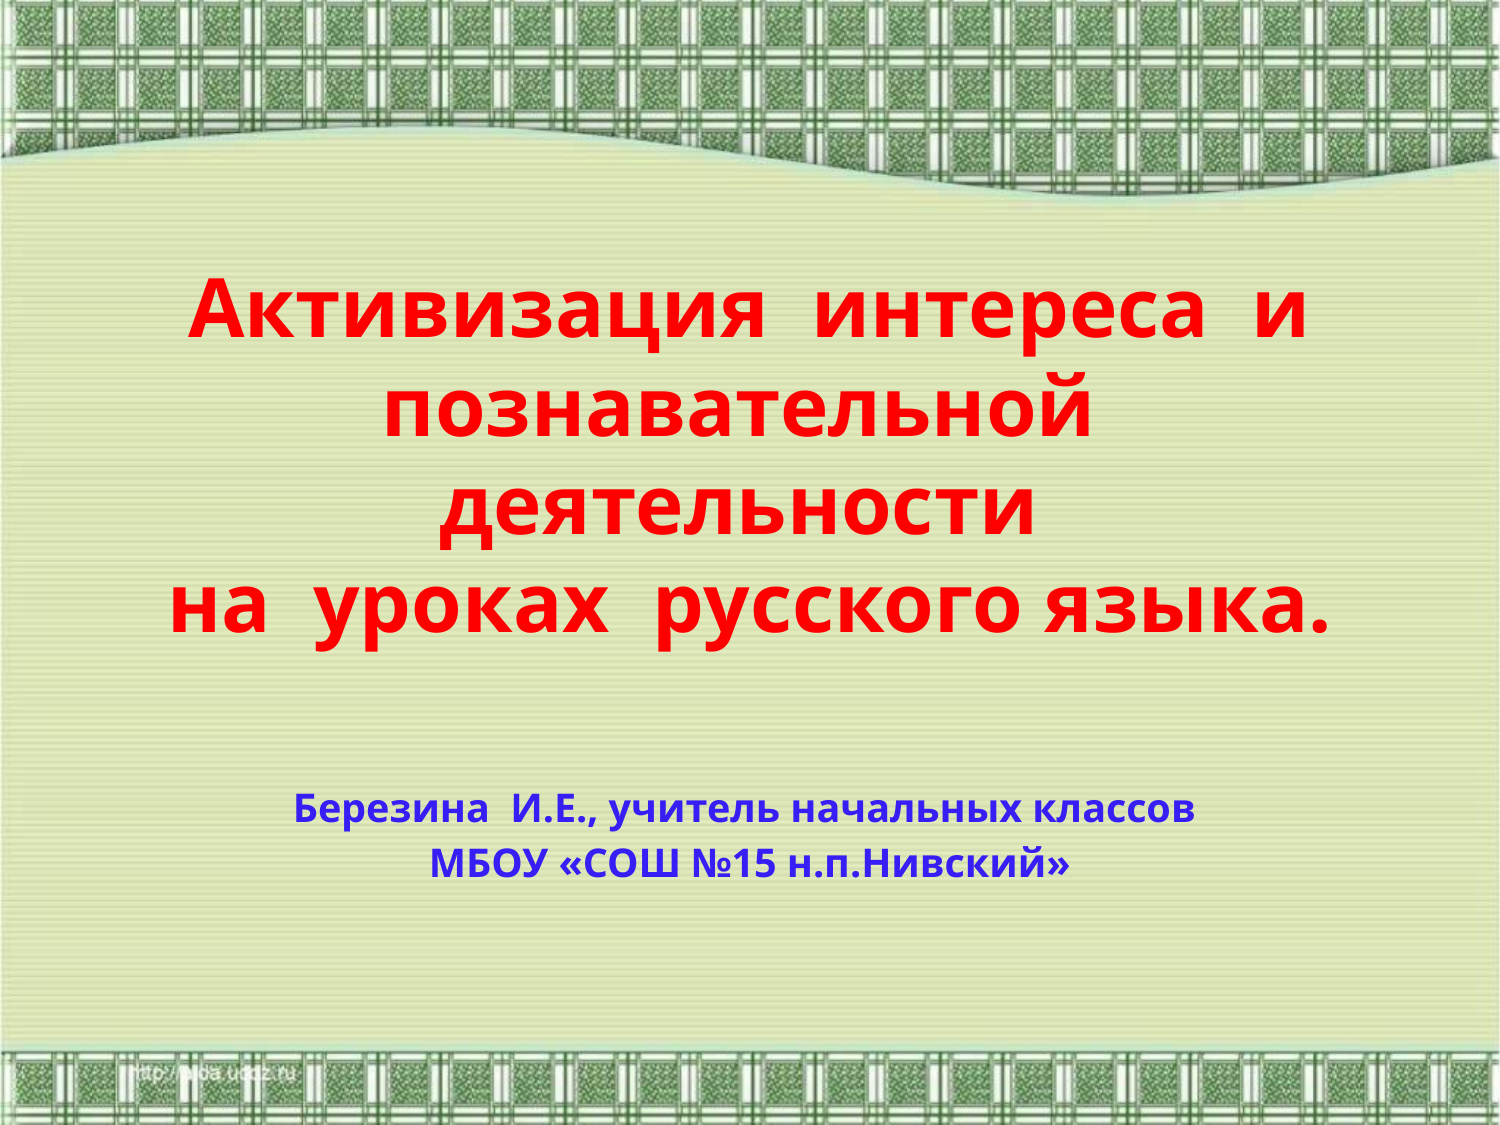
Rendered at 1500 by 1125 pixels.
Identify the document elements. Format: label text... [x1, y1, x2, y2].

picture [0, 0, 1500, 1125]
subtitle Березина И.Е., учитель начальных классов МБОУ «СОШ №15 н.п.Нивский» [225, 775, 1275, 925]
title Активизация интереса и познавательной деятельности на уроках русского языка. [112, 243, 1388, 752]
